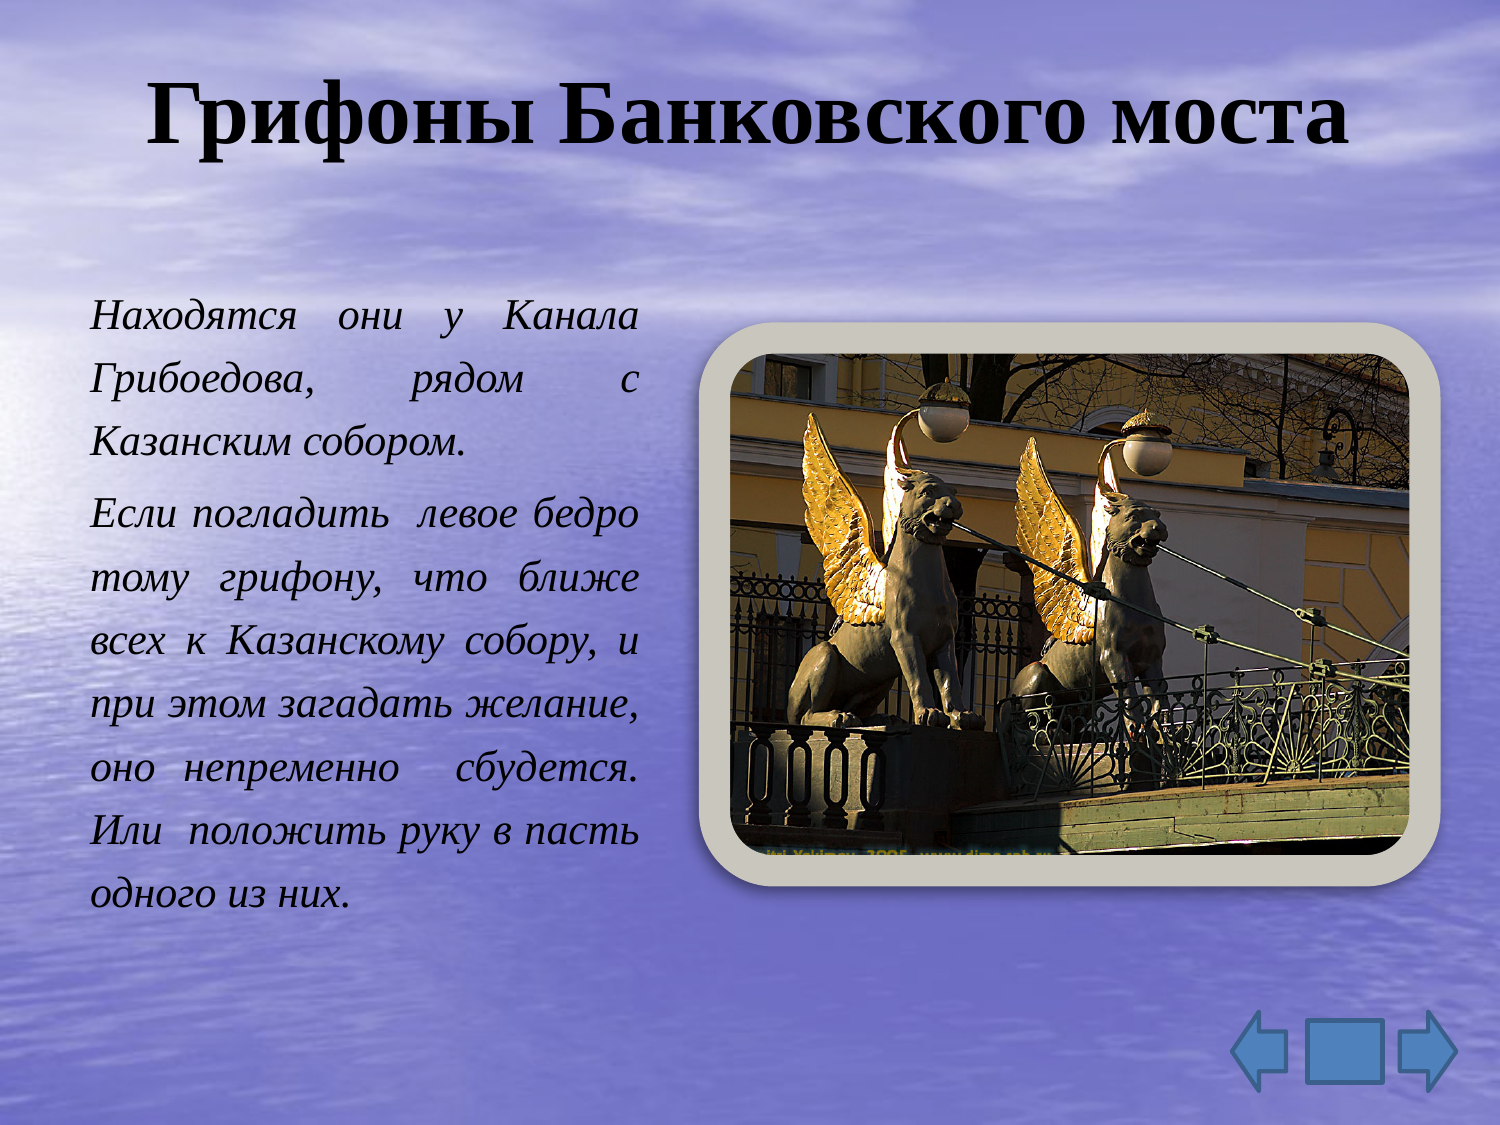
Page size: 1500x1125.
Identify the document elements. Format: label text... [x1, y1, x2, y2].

title Грифоны Банковского моста [75, 44, 1424, 236]
text_box [1397, 1009, 1459, 1094]
text_box [1305, 1018, 1385, 1085]
text_box [1230, 1009, 1289, 1094]
list Находятся они у Канала Грибоедова, рядом с Казанским собором. Если погладить левое бедро тому грифону, что ближе всех к Казанскому собору, и при этом загадать желание, оно непременно сбудется. Или положить руку в пасть одного из них. [75, 267, 656, 988]
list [714, 337, 1426, 872]
